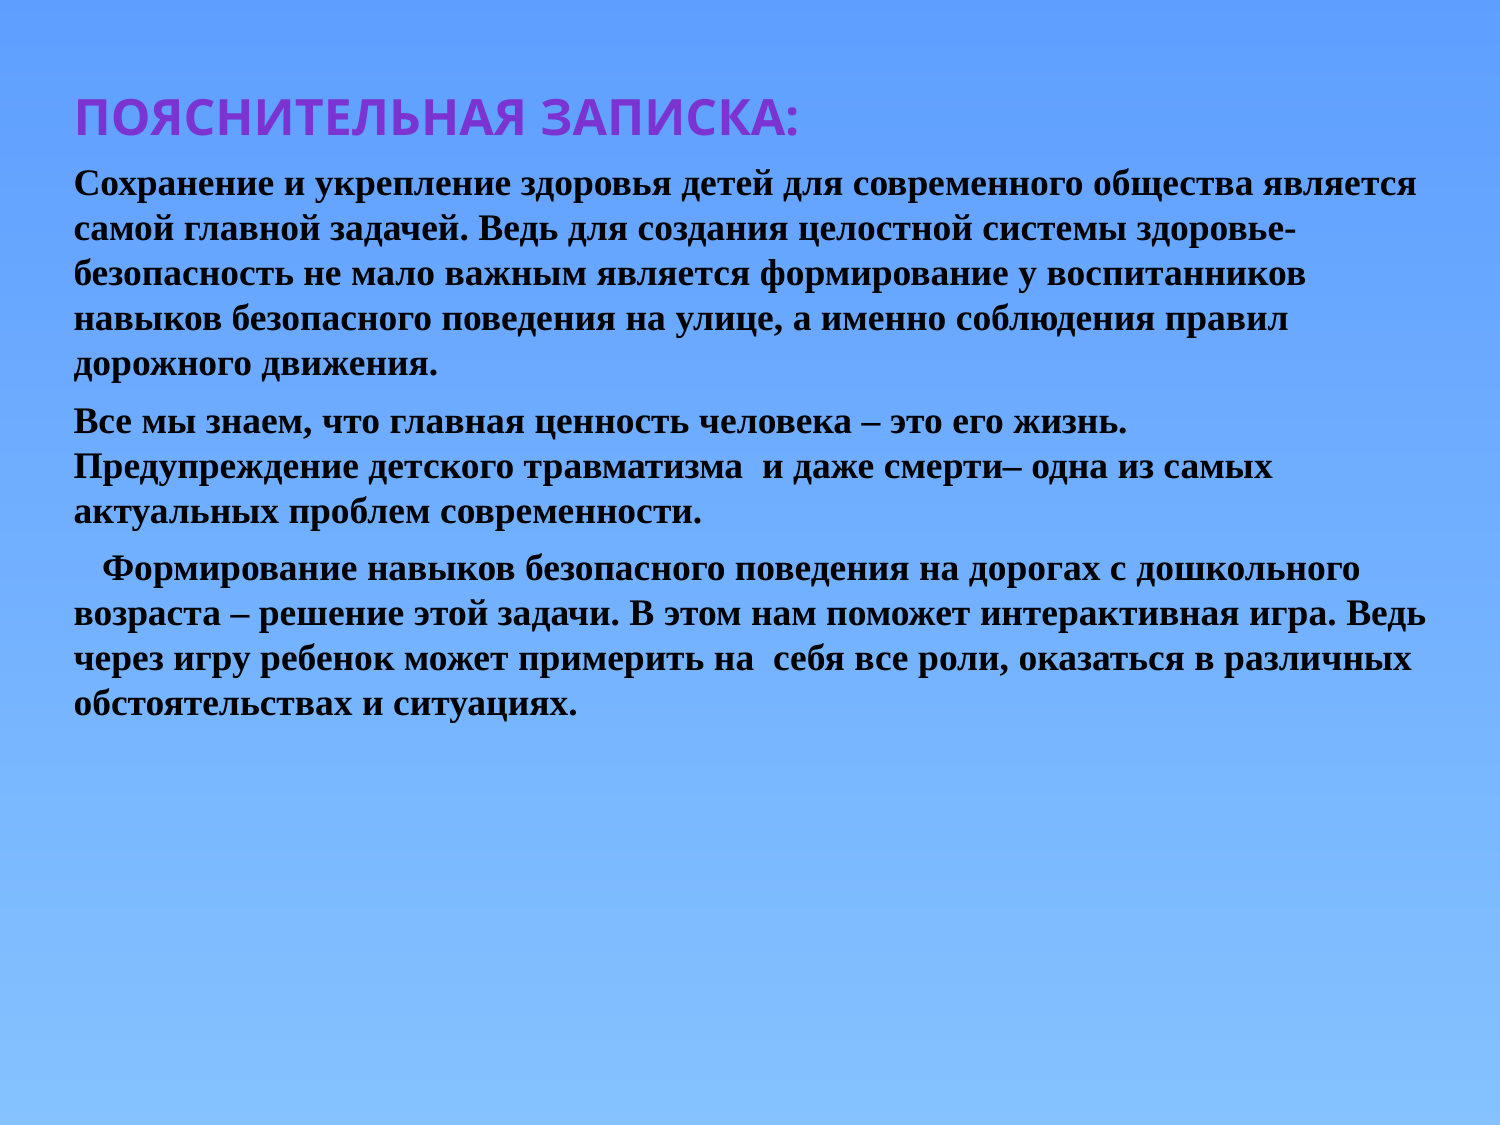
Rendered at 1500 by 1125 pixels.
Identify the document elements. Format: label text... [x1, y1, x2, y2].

text_box Пояснительная записка: Сохранение и укрепление здоровья детей для современного общества является самой главной задачей. Ведь для создания целостной системы здоровье-безопасность не мало важным является формирование у воспитанников навыков безопасного поведения на улице, а именно соблюдения правил дорожного движения. Все мы знаем, что главная ценность человека – это его жизнь. Предупреждение детского травматизма и даже смерти– одна из самых актуальных проблем современности. Формирование навыков безопасного поведения на дорогах с дошкольного возраста – решение этой задачи. В этом нам поможет интерактивная игра. Ведь через игру ребенок может примерить на себя все роли, оказаться в различных обстоятельствах и ситуациях. [58, 78, 1453, 788]
